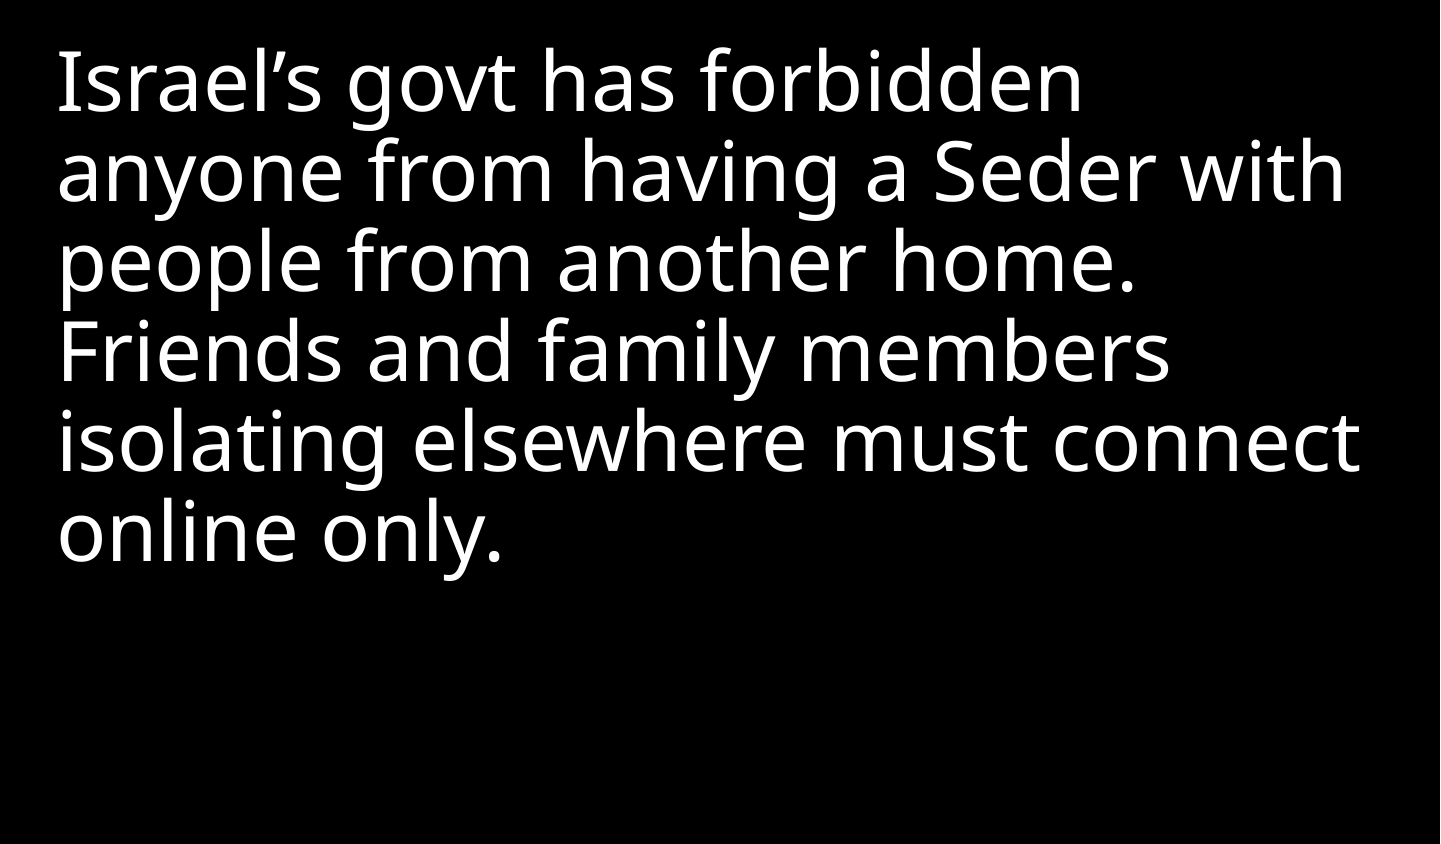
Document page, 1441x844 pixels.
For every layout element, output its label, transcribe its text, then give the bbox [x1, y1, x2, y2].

list Israel’s govt has forbidden anyone from having a Seder with people from another home. Friends and family members isolating elsewhere must connect online only. [45, 34, 1396, 844]
